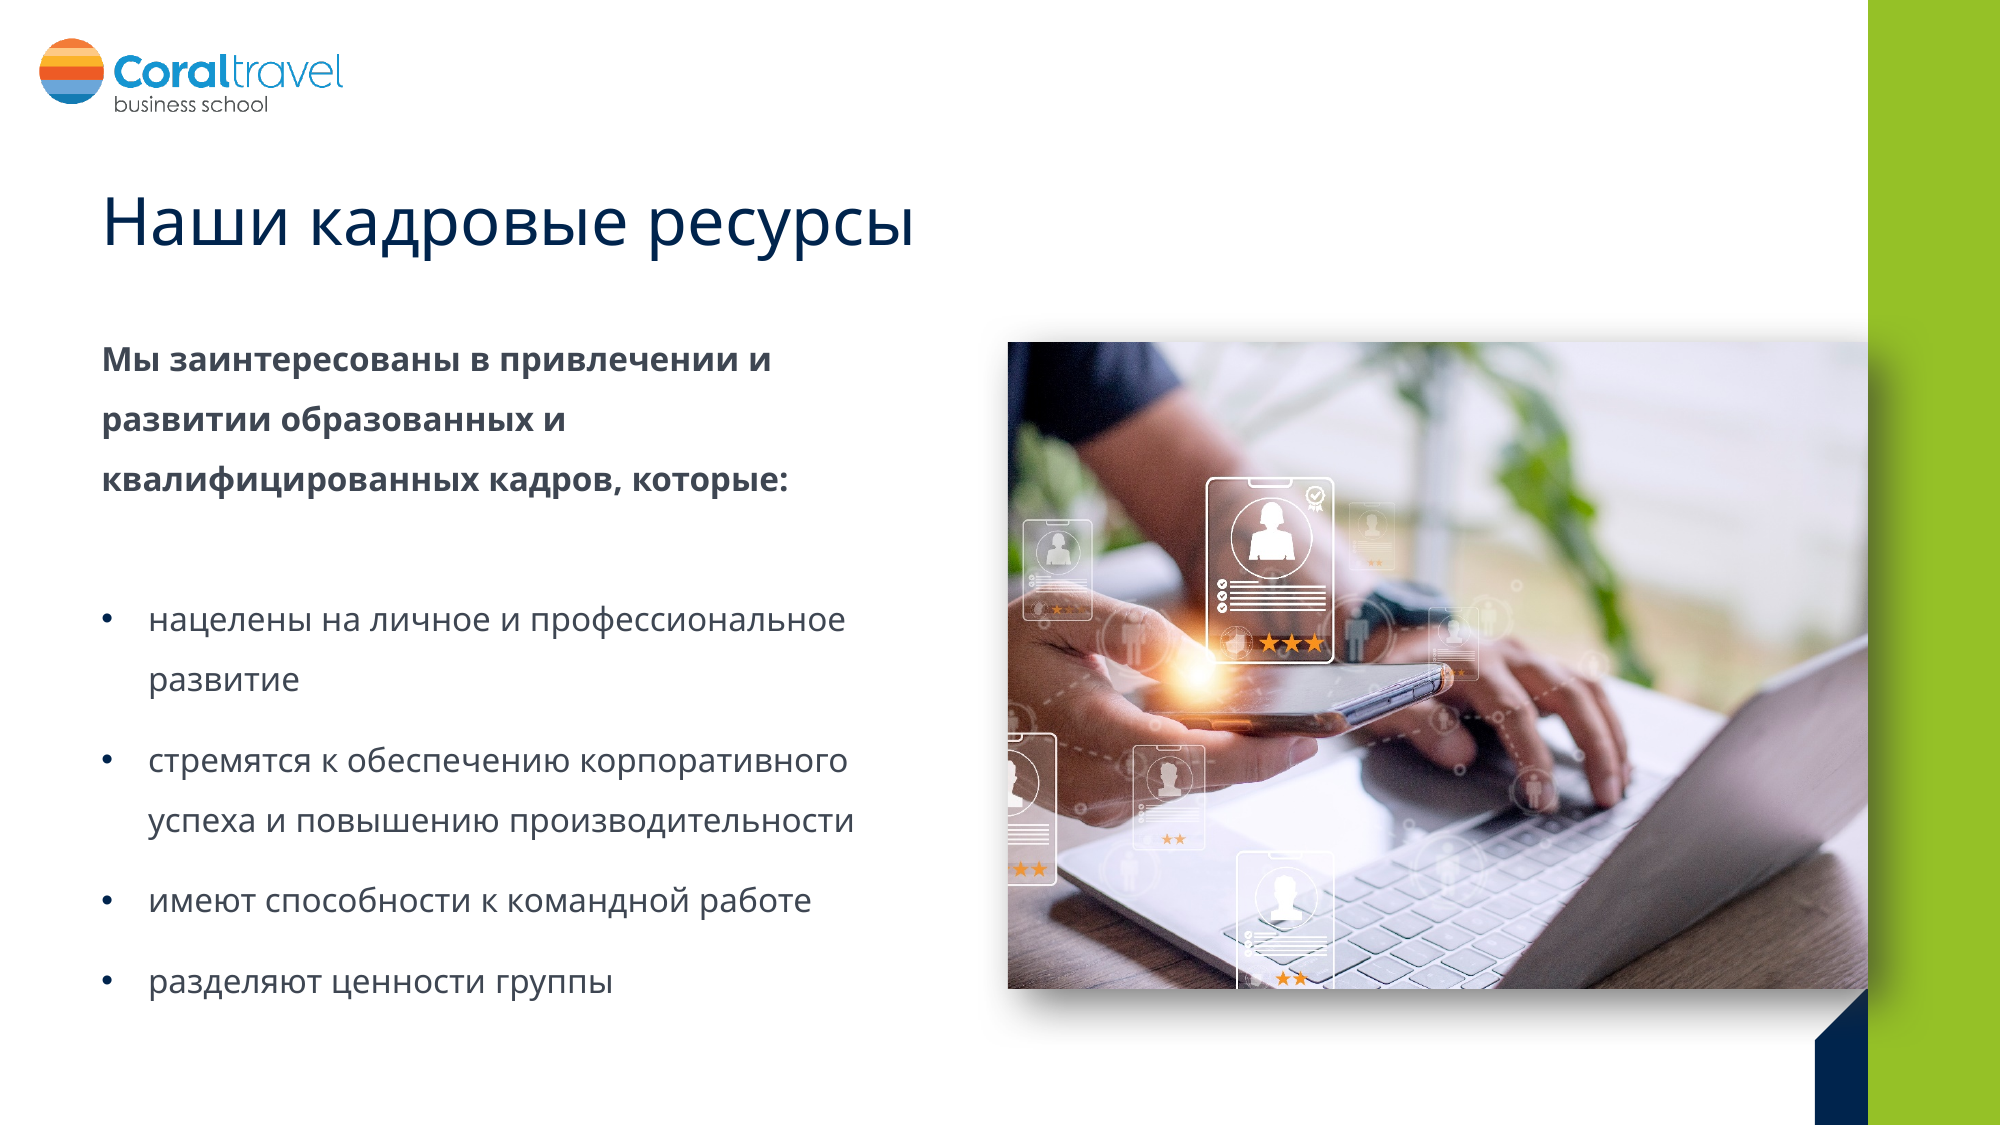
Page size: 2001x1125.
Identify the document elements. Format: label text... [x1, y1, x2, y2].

list Мы заинтересованы в привлечении и развитии образованных и квалифицированных кадров, которые: нацелены на личное и профессиональное развитие стремятся к обеспечению корпоративного успеха и повышению производительности имеют способности к командной работе разделяют ценности группы [86, 303, 956, 1051]
picture [1007, 342, 1868, 989]
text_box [20, 27, 368, 122]
title Наши кадровые ресурсы [86, 186, 1060, 261]
